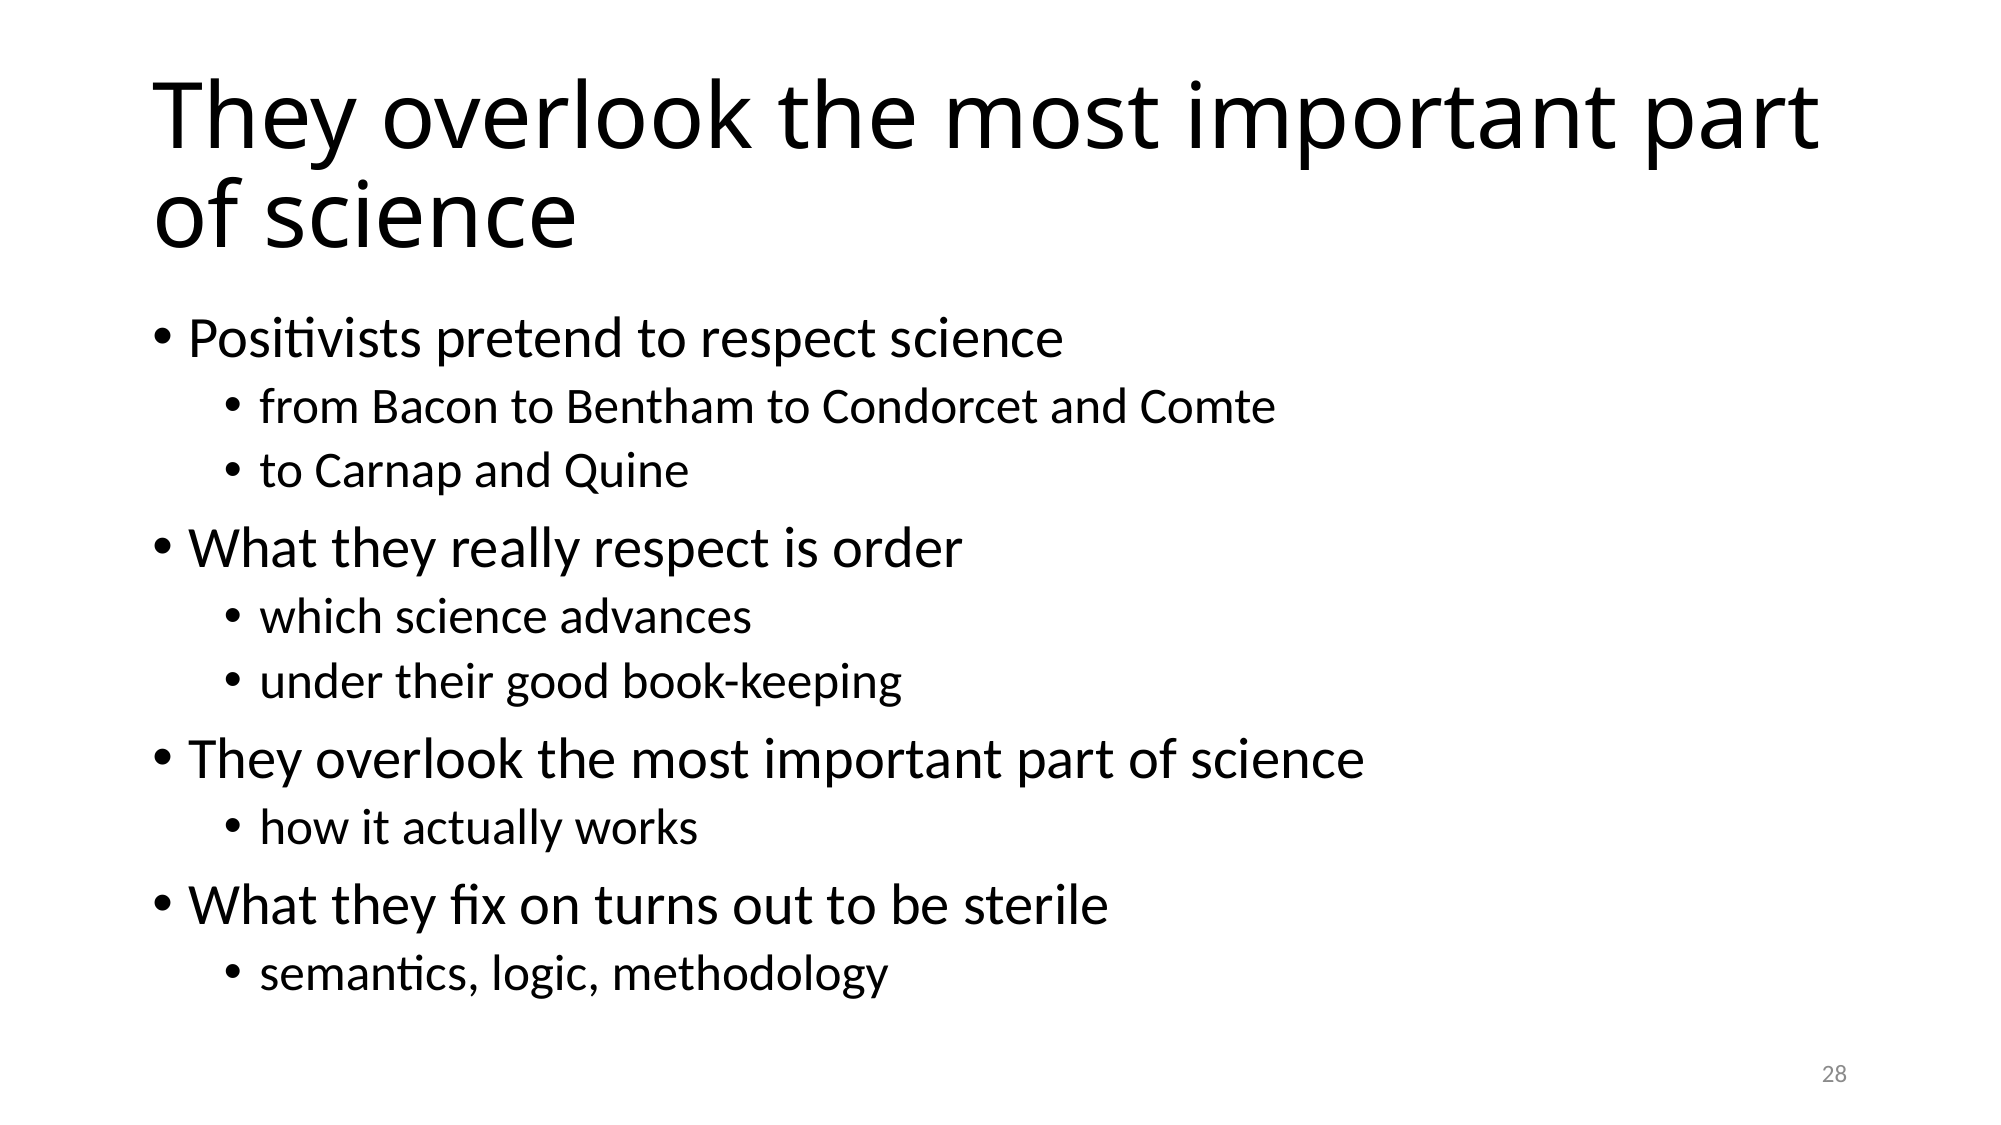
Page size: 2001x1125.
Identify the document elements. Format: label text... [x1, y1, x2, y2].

list Positivists pretend to respect science from Bacon to Bentham to Condorcet and Comte to Carnap and Quine What they really respect is order which science advances under their good book-keeping They overlook the most important part of science how it actually works What they fix on turns out to be sterile semantics, logic, methodology [137, 299, 1863, 1014]
title They overlook the most important part of science [137, 59, 1863, 278]
slide_number 28 [1412, 1042, 1863, 1103]
